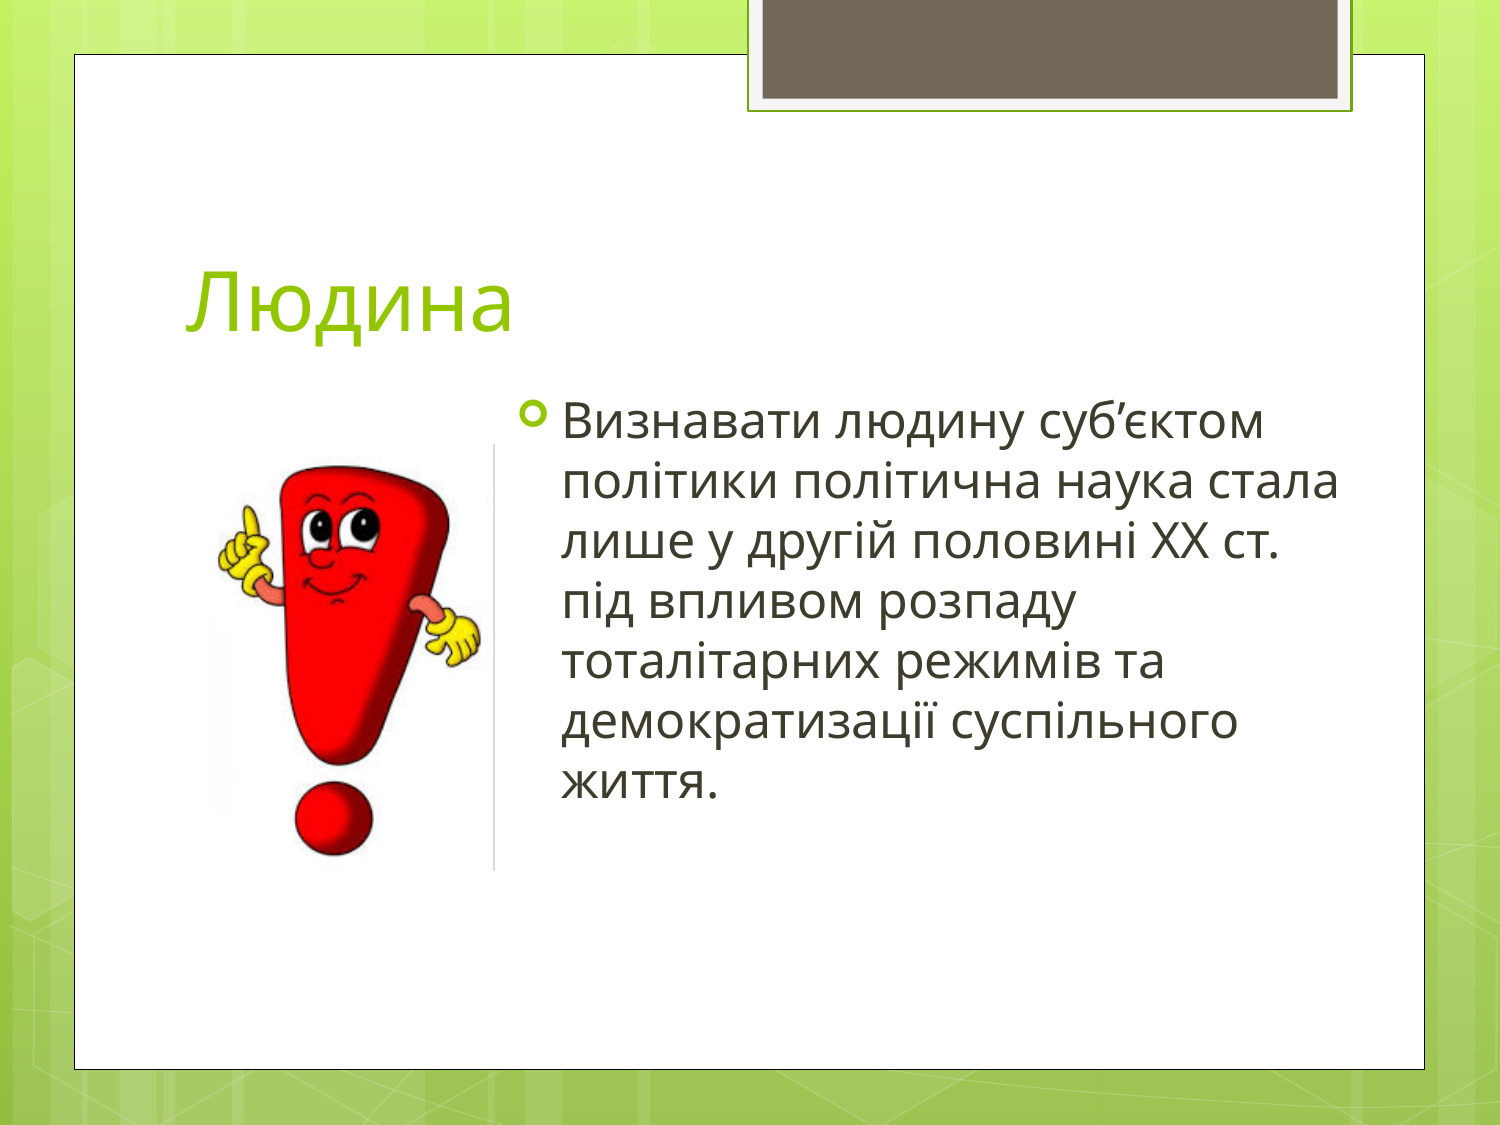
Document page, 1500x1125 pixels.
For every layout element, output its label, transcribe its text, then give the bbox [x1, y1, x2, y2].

title Людина [171, 168, 1324, 357]
picture [206, 444, 495, 872]
list Визнавати людину суб’єктом політики політична наука стала лише у другій половині ХХ ст. під впливом розпаду тоталітарних режимів та демократизації суспільного життя. [490, 381, 1365, 957]
